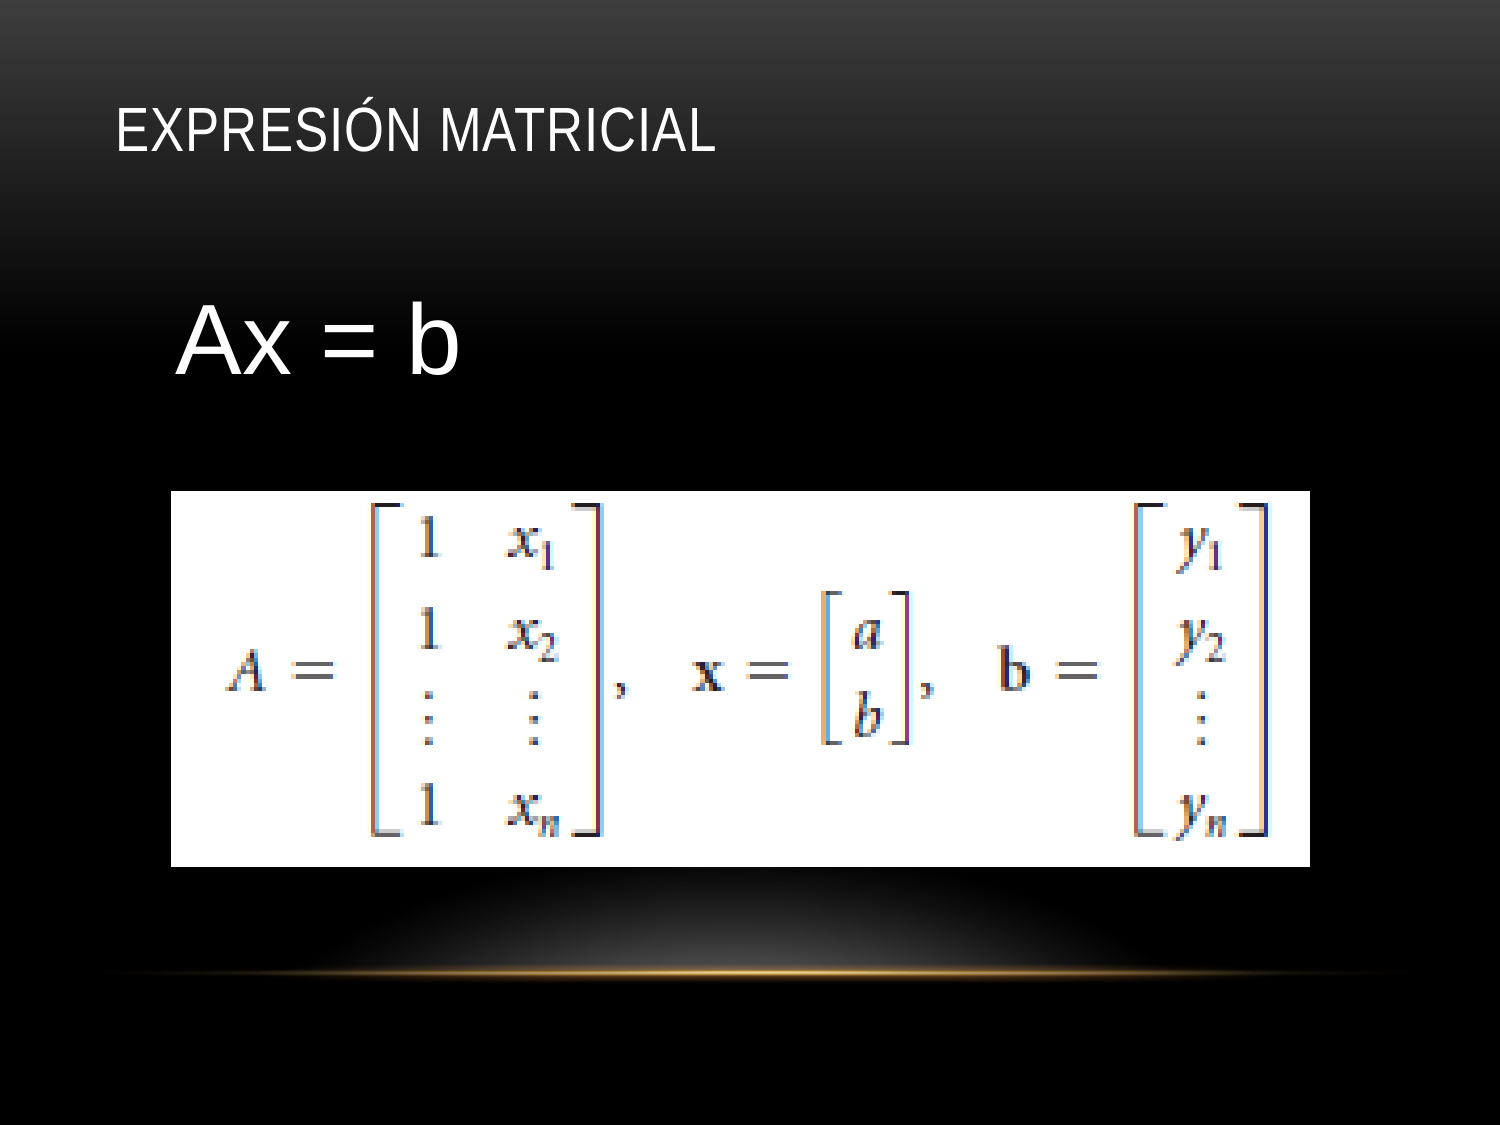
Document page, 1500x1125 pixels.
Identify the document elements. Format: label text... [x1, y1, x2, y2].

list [170, 491, 1311, 868]
title Expresión matricial [100, 0, 1401, 172]
picture [0, 0, 1500, 1125]
text_box Ax = b [161, 267, 478, 402]
